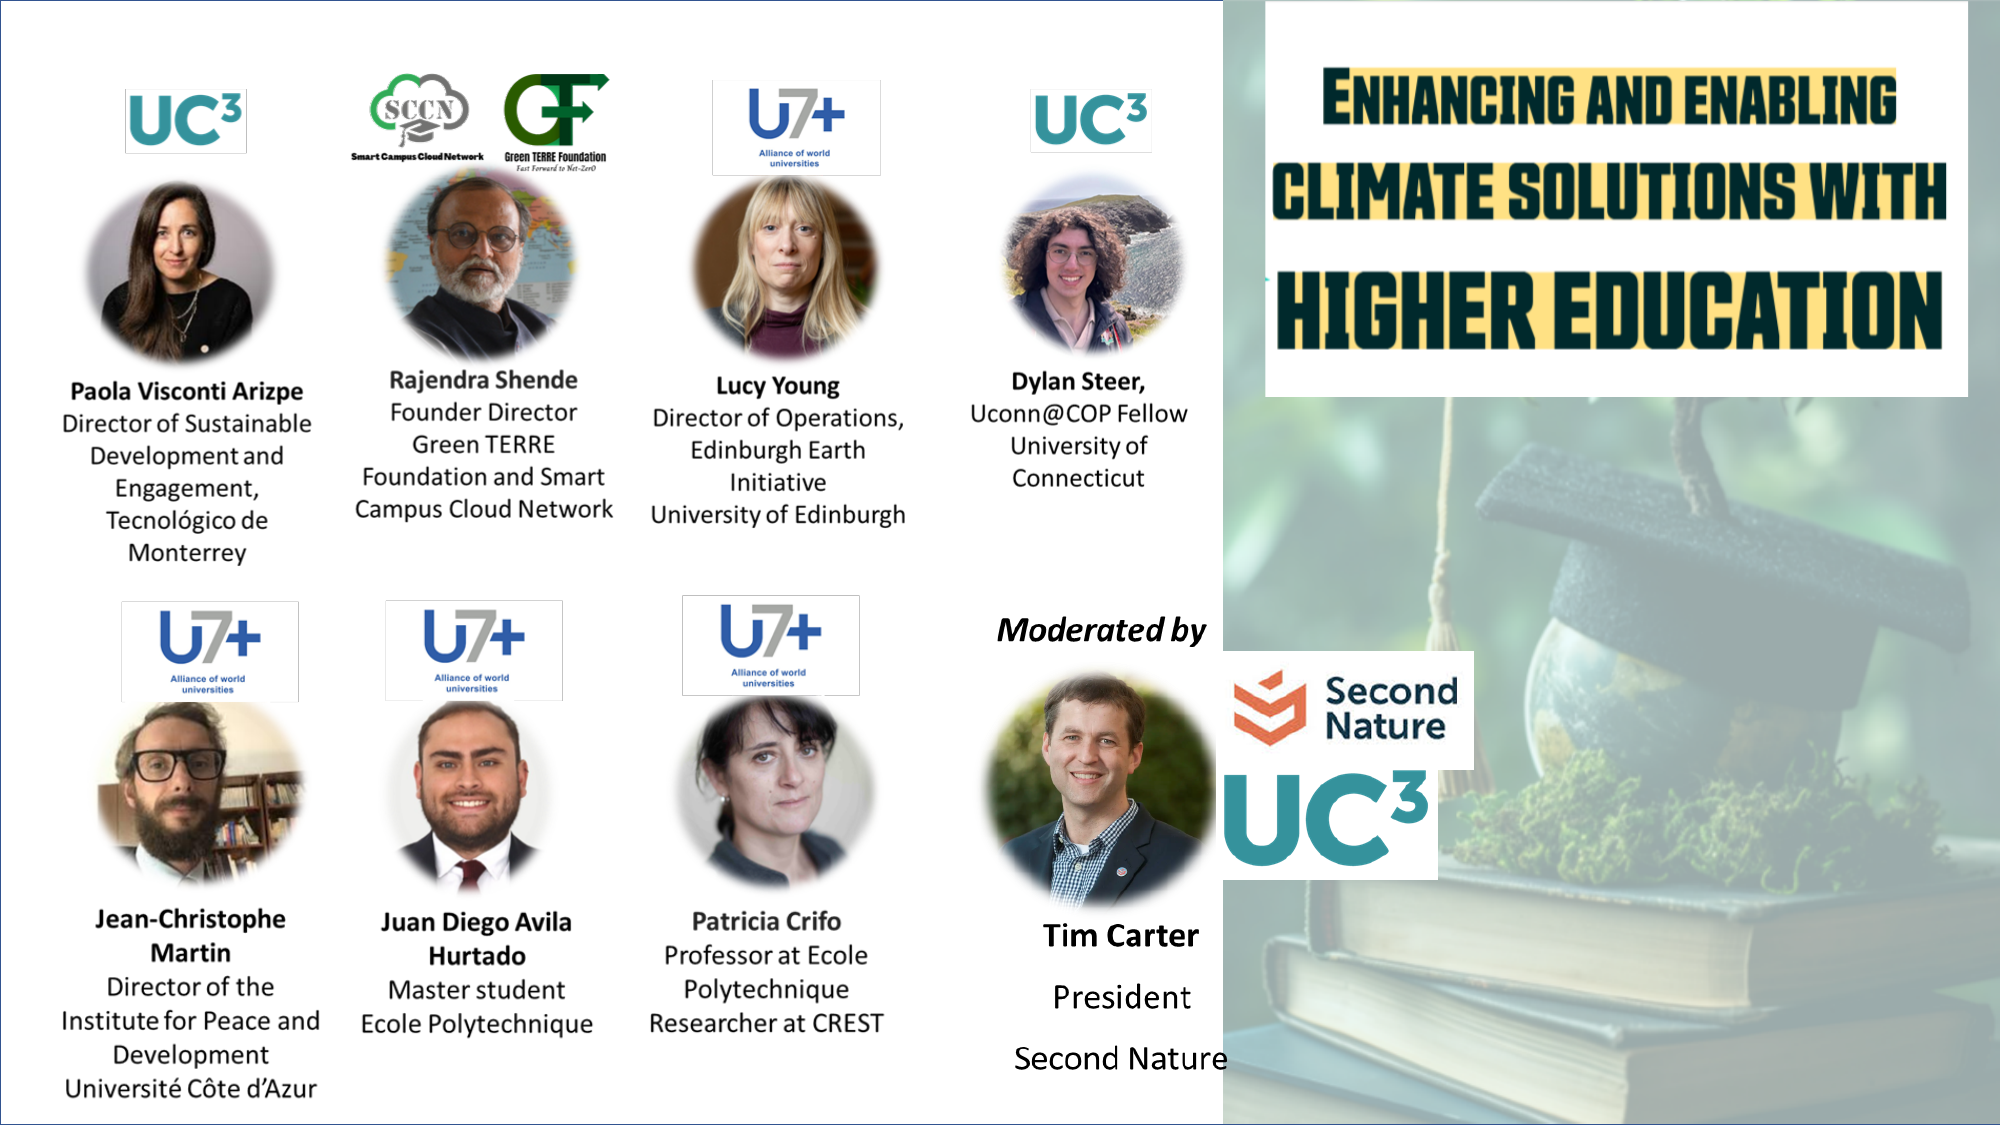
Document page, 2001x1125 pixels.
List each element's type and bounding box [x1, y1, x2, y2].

picture [25, 0, 2000, 1125]
text_box [0, 0, 1223, 1125]
text_box [904, 1101, 2000, 1125]
